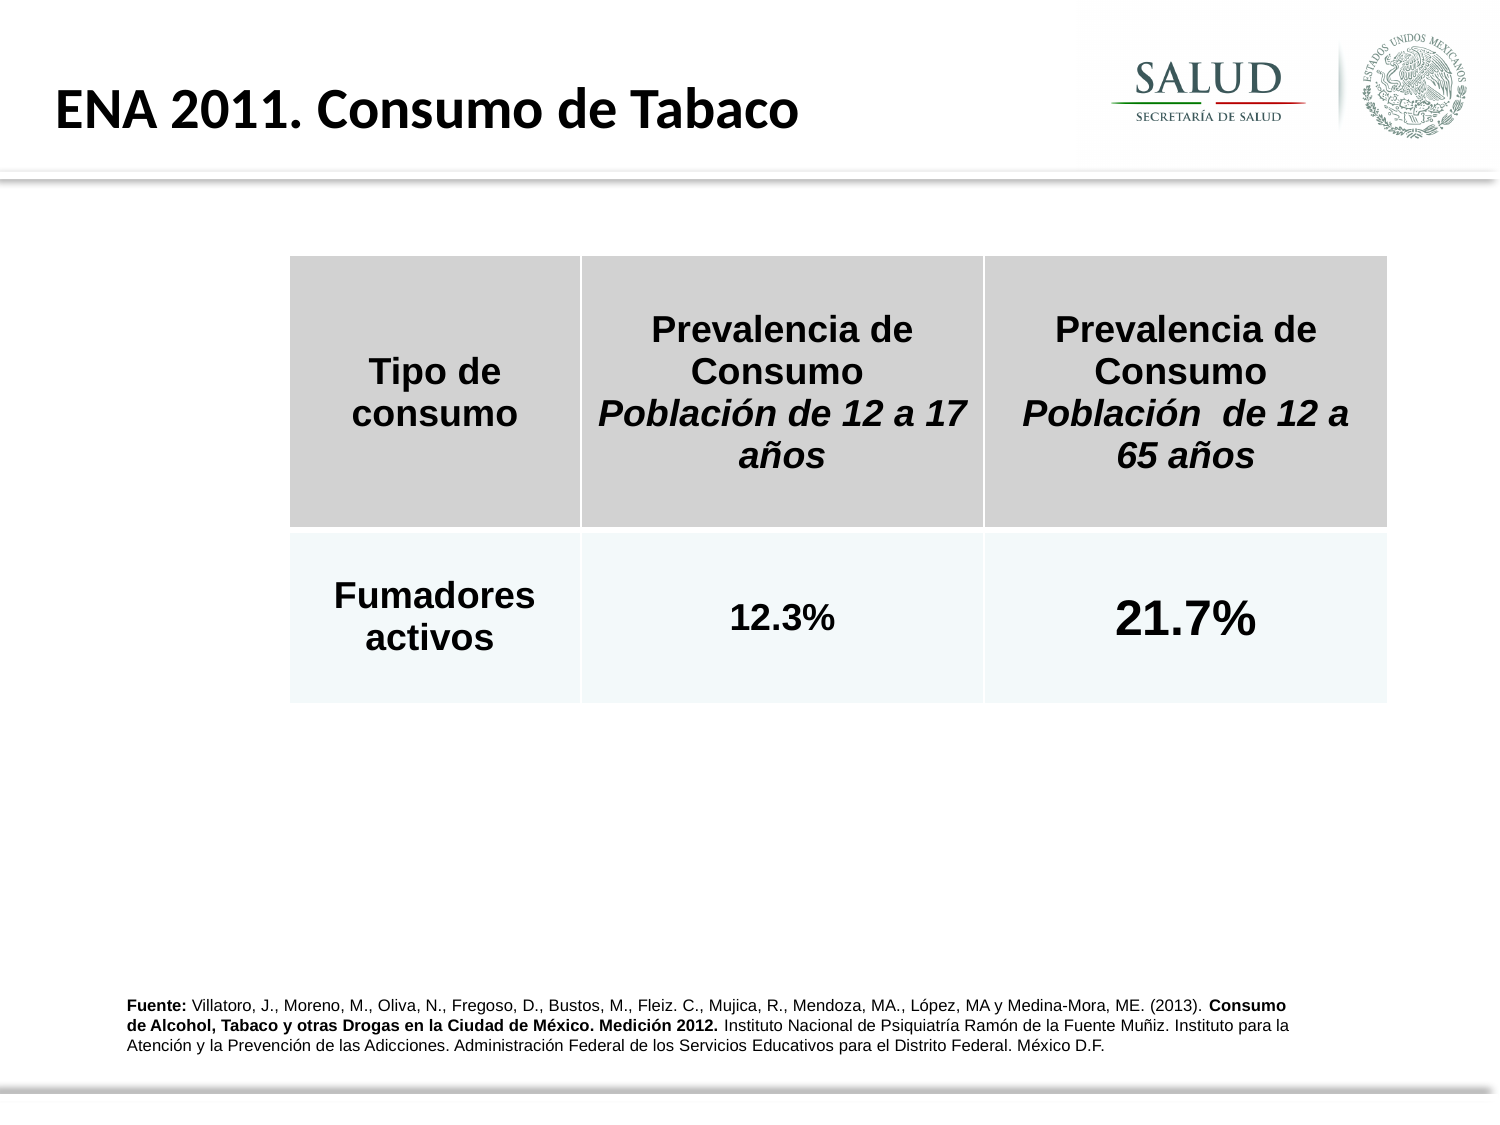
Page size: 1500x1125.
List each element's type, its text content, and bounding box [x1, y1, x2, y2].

picture [1076, 0, 1500, 171]
text_box ENA 2011. Consumo de Tabaco [41, 63, 1128, 148]
table_header Prevalencia de Consumo Población de 12 a 17 años [582, 256, 983, 527]
table_cell Fumadores activos [290, 533, 580, 703]
text_box Fuente: Villatoro, J., Moreno, M., Oliva, N., Fregoso, D., Bustos, M., Fleiz. C., Mujica, R., Mendoza, MA., López, MA y Medina-Mora, ME. (2013). Consumo de Alcohol, Tabaco y otras Drogas en la Ciudad de México. Medición 2012. Instituto Nacional de Psiquiatría Ramón de la Fuente Muñiz. Instituto para la Atención y la Prevención de las Adicciones. Administración Federal de los Servicios Educativos para el Distrito Federal. México D.F. [112, 987, 1306, 1063]
table_header Prevalencia de Consumo Población de 12 a 65 años [985, 256, 1387, 527]
table_cell 21.7% [985, 533, 1387, 703]
table_header Tipo de consumo [290, 256, 580, 527]
table_cell 12.3% [582, 533, 983, 703]
